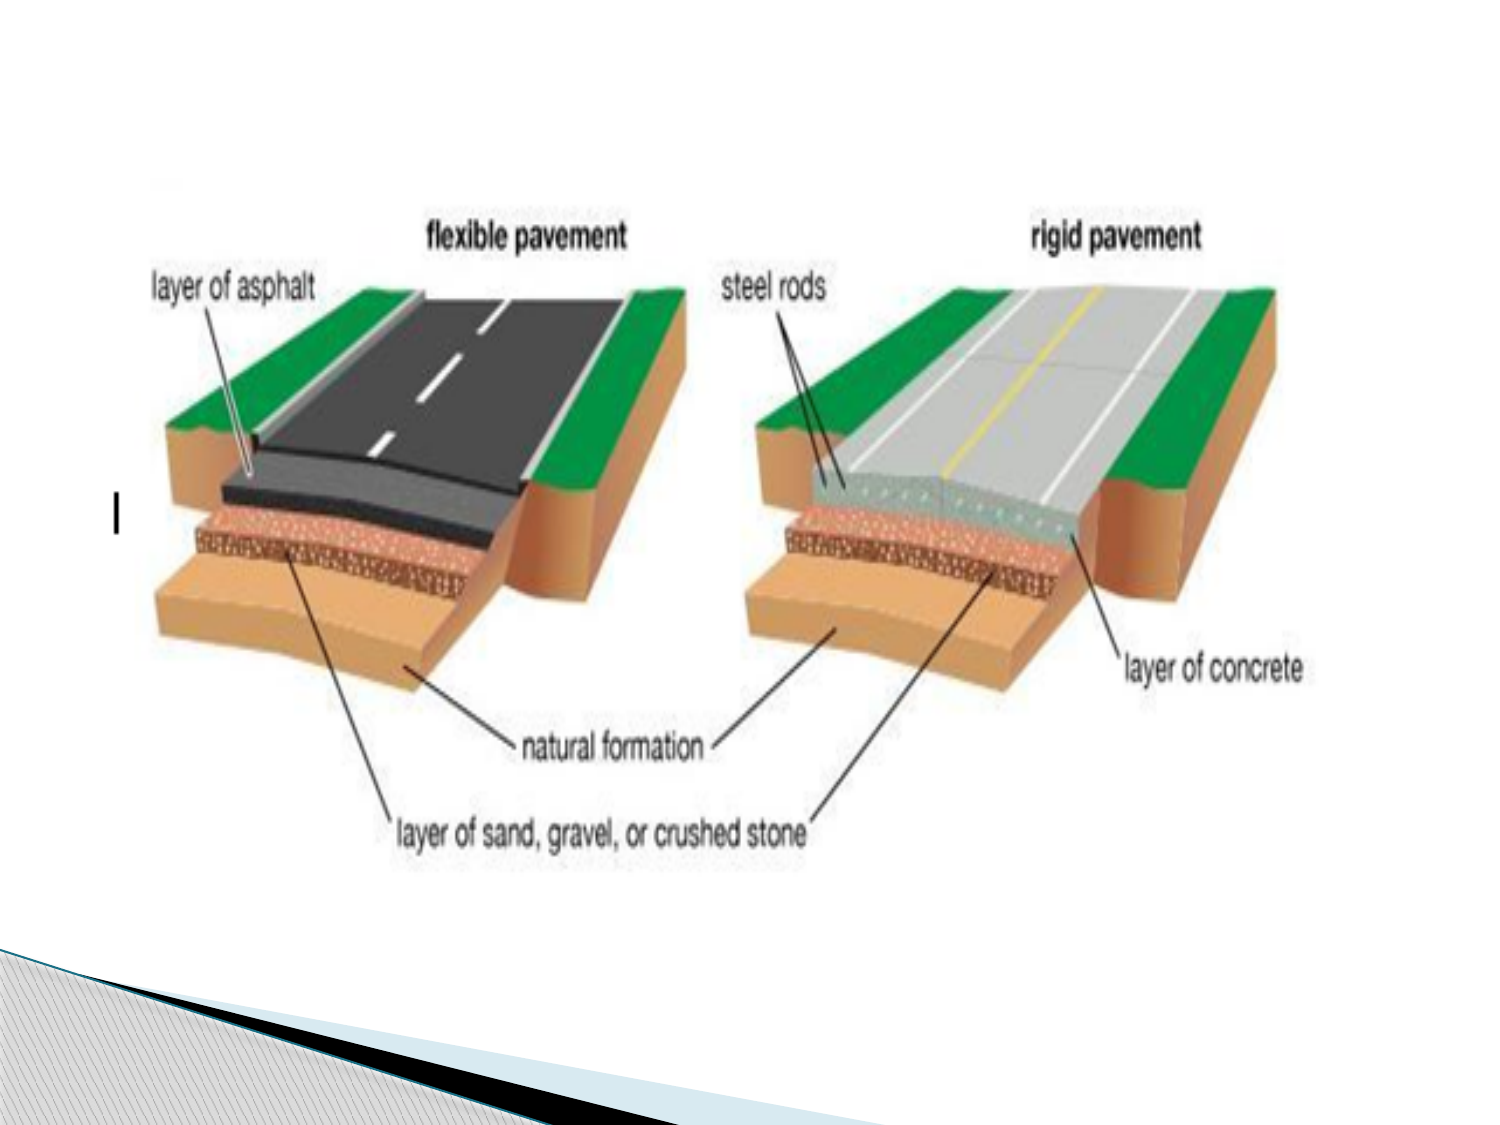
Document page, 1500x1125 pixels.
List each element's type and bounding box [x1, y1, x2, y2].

list [74, 149, 1401, 963]
